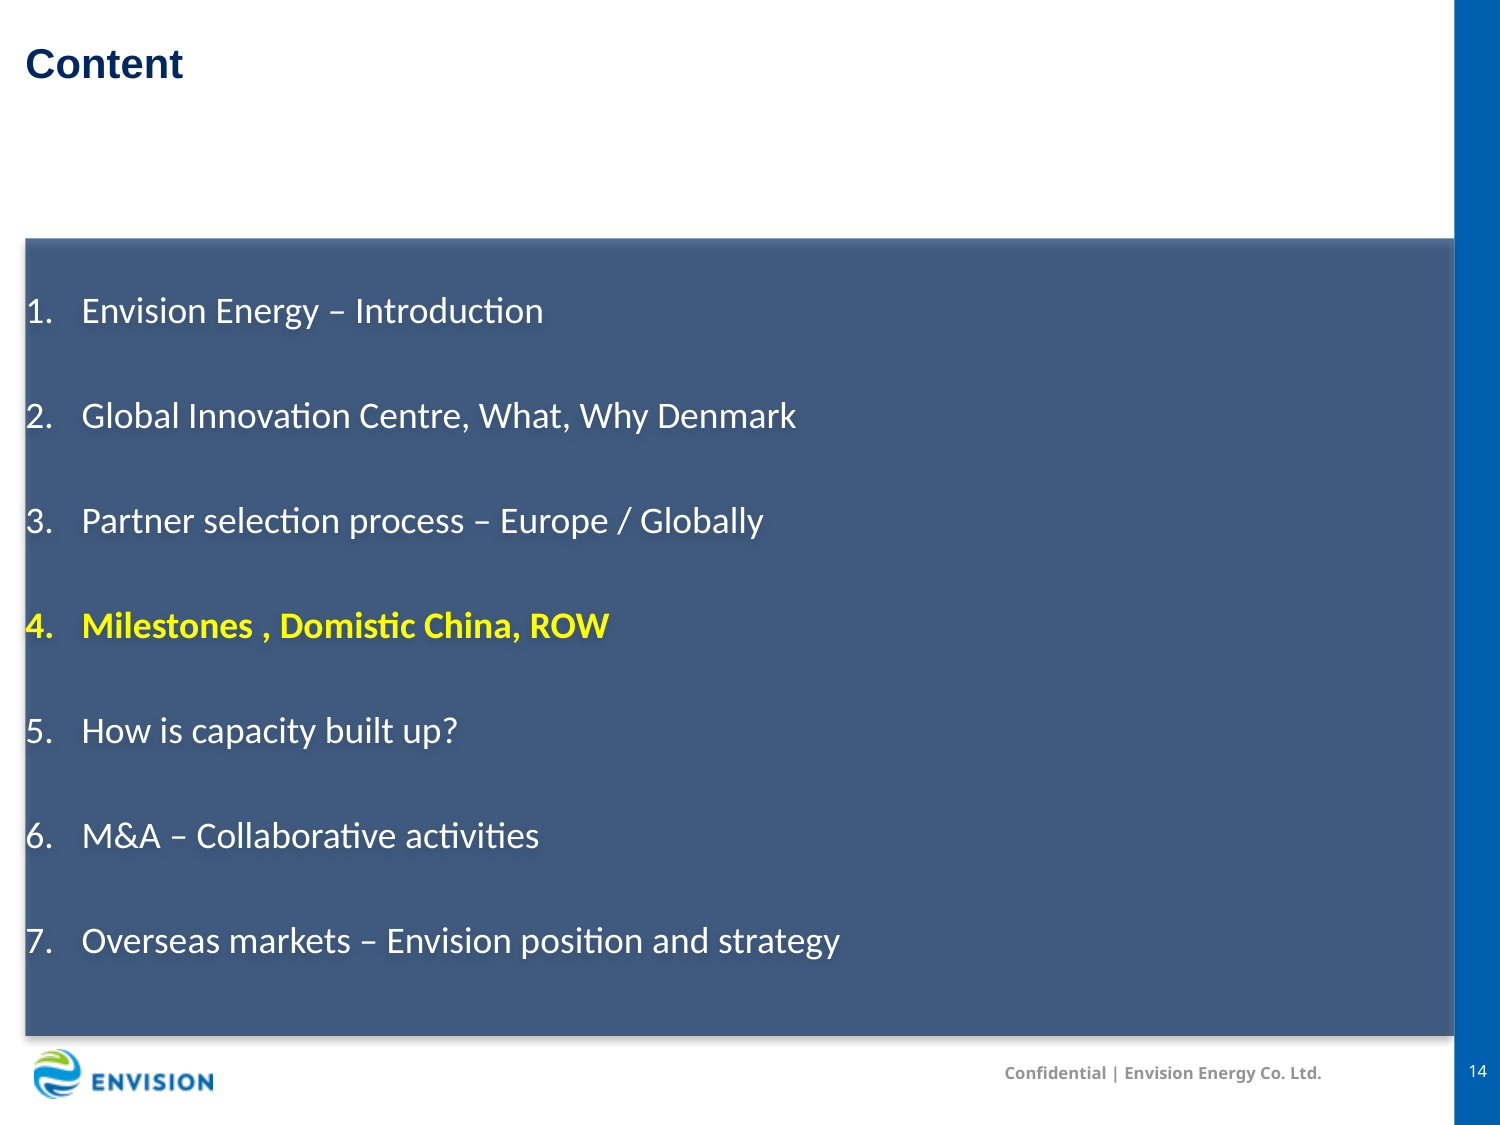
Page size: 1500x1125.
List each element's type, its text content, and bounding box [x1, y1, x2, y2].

picture [33, 1049, 213, 1099]
slide_number 13 [1460, 1042, 1496, 1103]
list Envision Energy – Introduction Global Innovation Centre, What, Why Denmark Partner selection process – Europe / Globally Milestones , Domistic China, ROW How is capacity built up? M&A – Collaborative activities Overseas markets – Envision position and strategy [25, 238, 1455, 1036]
title Content [25, 37, 1426, 88]
footer Confidential | Envision Energy Co. Ltd. [926, 1042, 1402, 1103]
